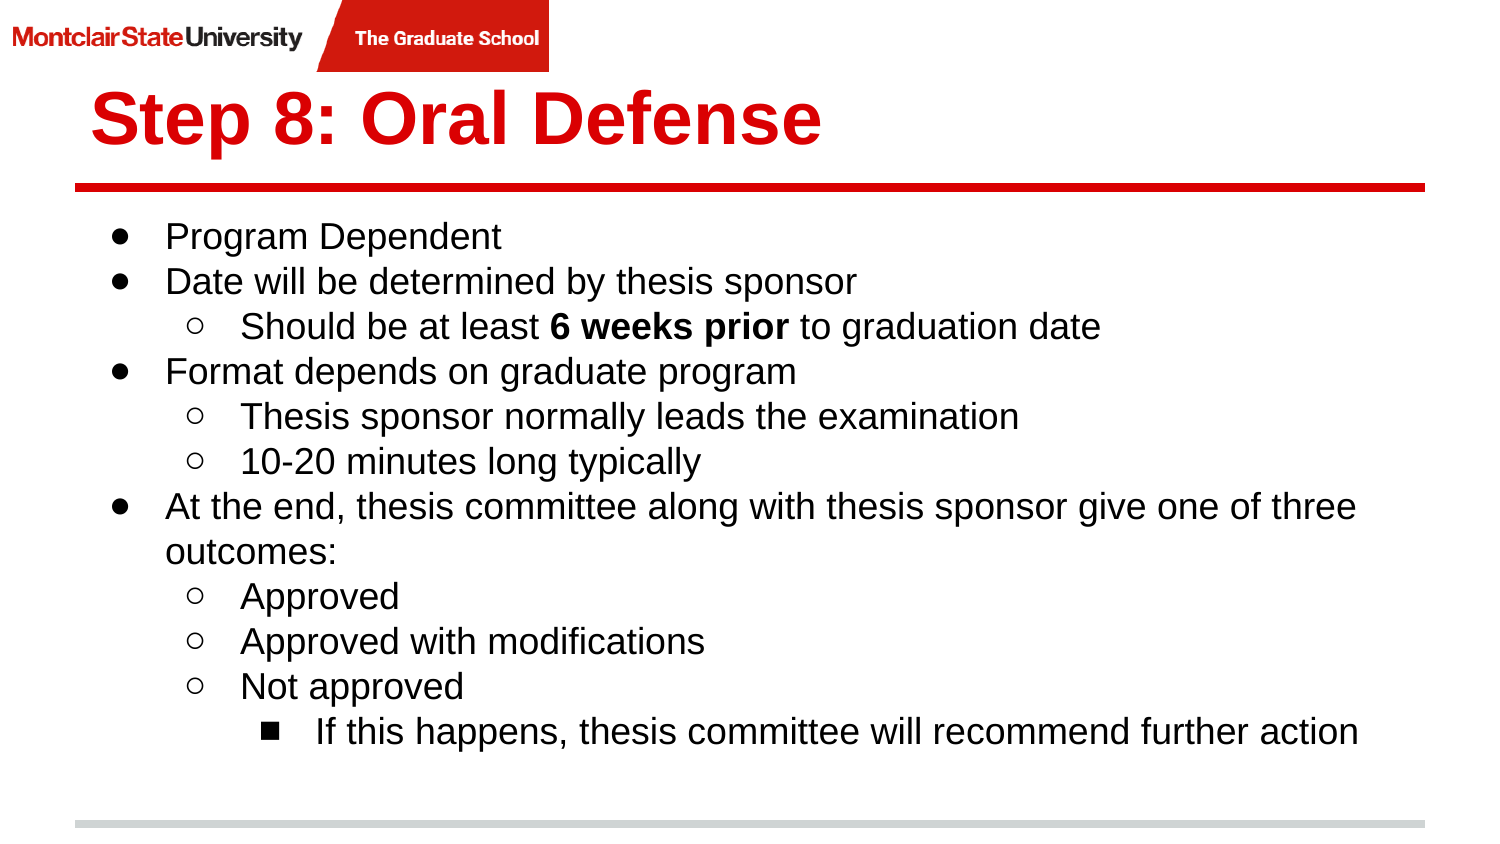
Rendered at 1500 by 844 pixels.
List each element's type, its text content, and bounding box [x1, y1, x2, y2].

list Program Dependent Date will be determined by thesis sponsor Should be at least 6 weeks prior to graduation date Format depends on graduate program Thesis sponsor normally leads the examination 10-20 minutes long typically At the end, thesis committee along with thesis sponsor give one of three outcomes: Approved Approved with modifications Not approved If this happens, thesis committee will recommend further action [75, 196, 1425, 808]
title Step 8: Oral Defense [75, 33, 1425, 175]
picture [0, 0, 549, 73]
